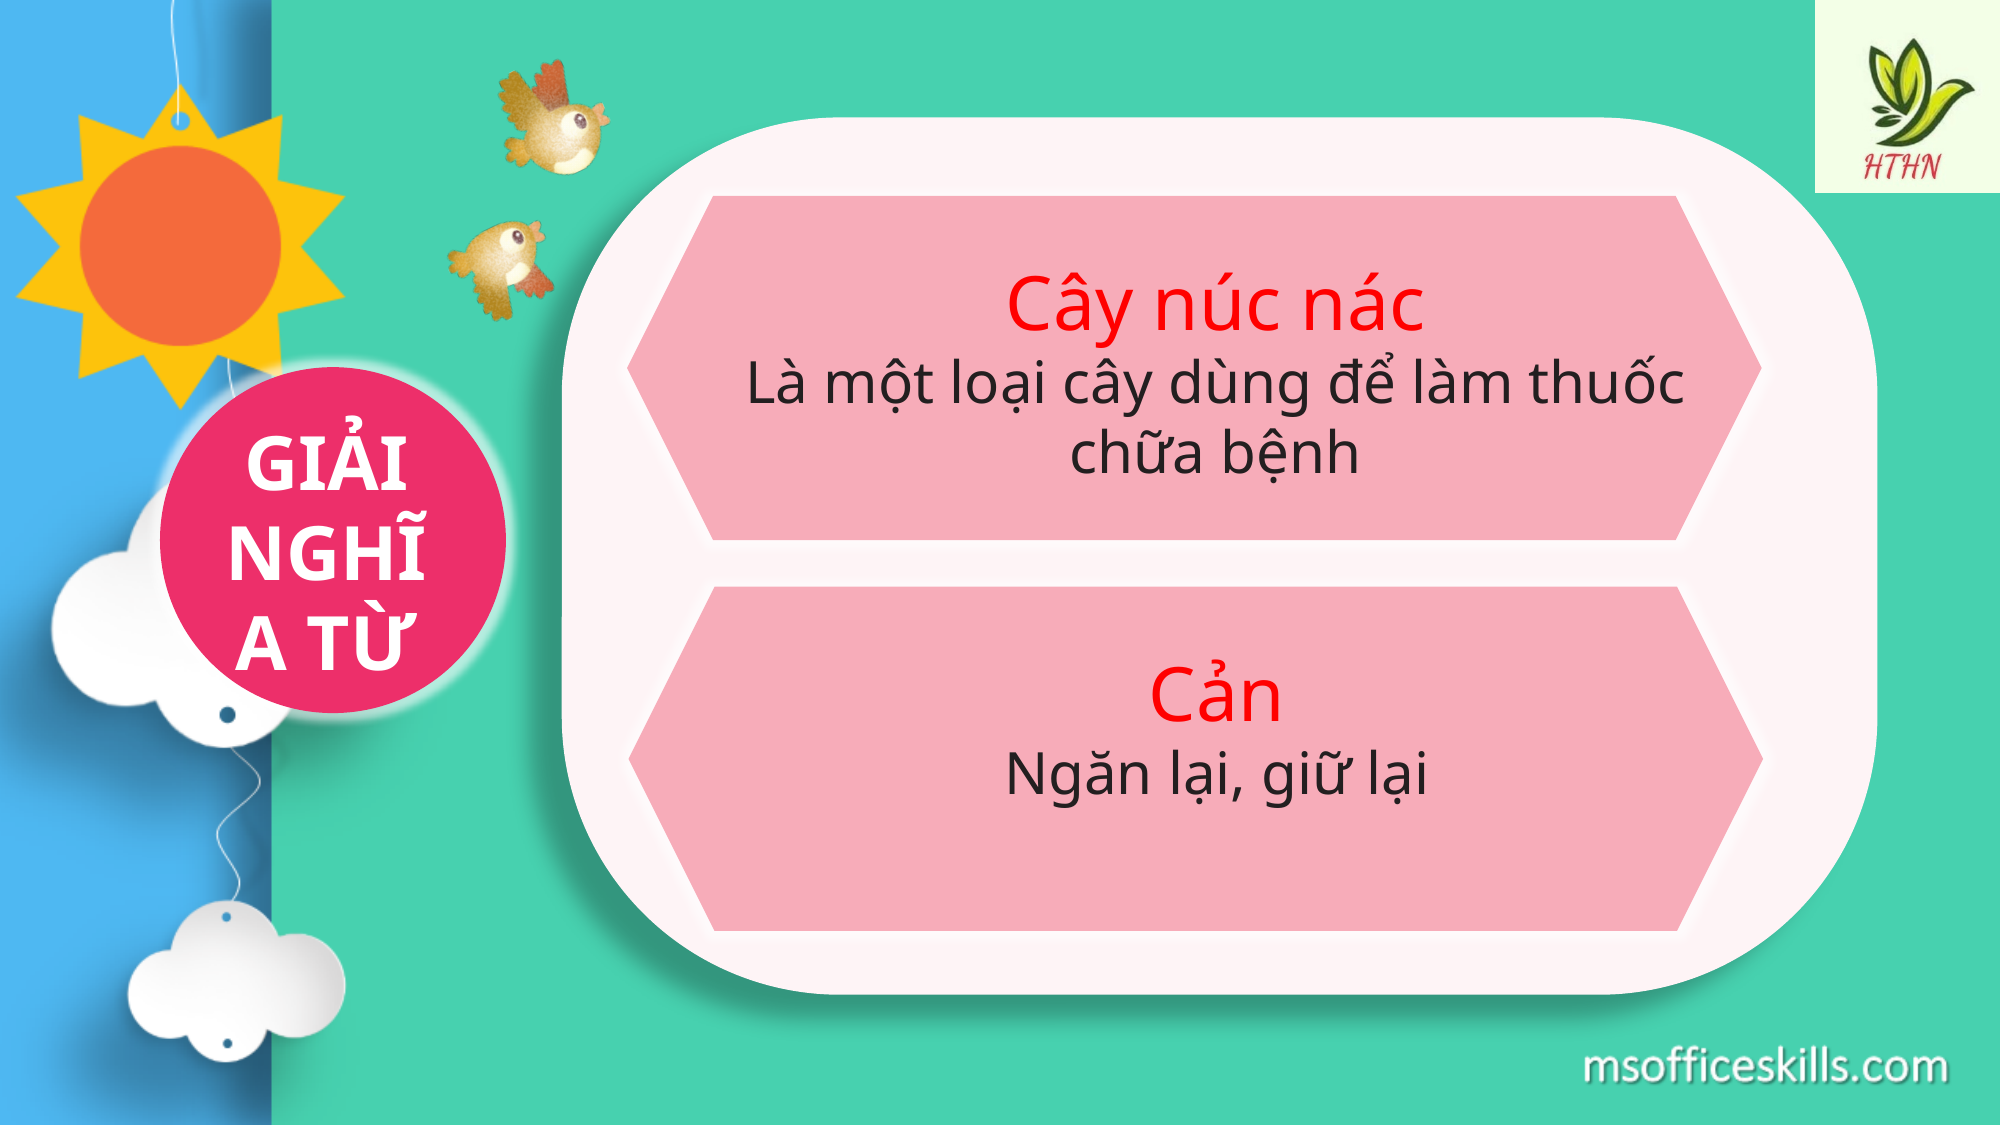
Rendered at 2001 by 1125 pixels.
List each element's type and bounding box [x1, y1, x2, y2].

text_box [159, 366, 507, 714]
text_box [626, 195, 1762, 541]
text_box [628, 586, 1764, 932]
picture [0, 0, 2000, 1125]
